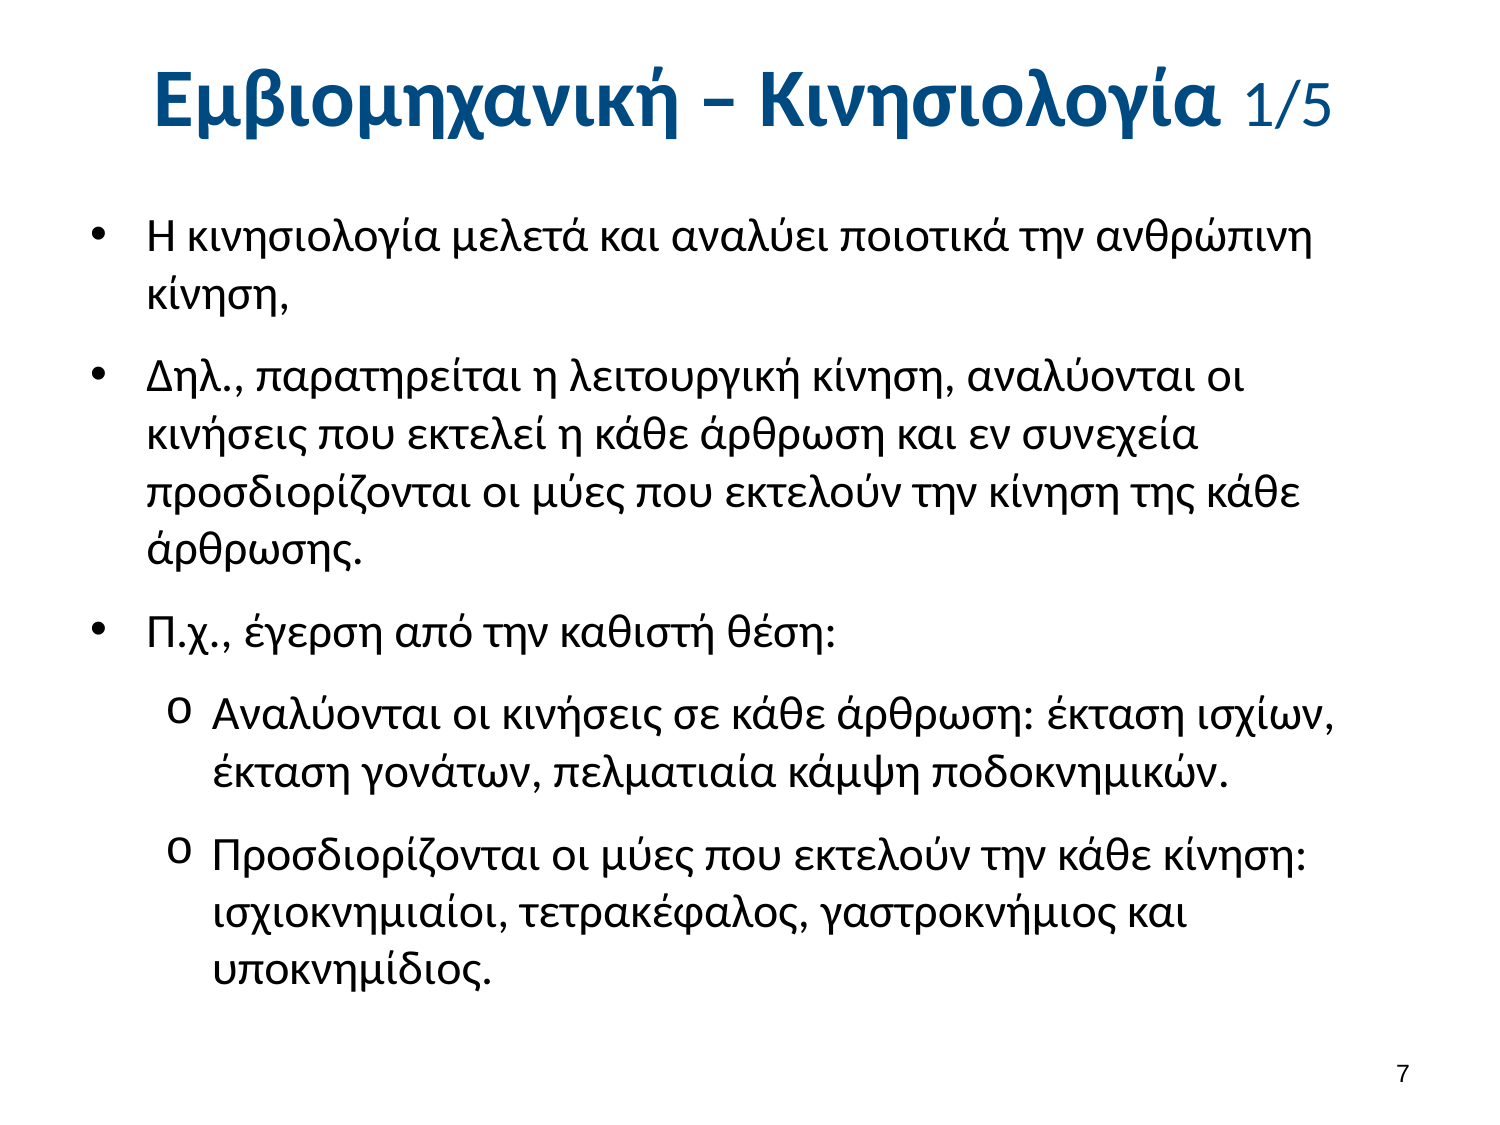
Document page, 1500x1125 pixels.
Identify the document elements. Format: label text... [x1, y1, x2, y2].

title Εμβιομηχανική – Κινησιολογία 1/5 [76, 19, 1427, 169]
list Η κινησιολογία μελετά και αναλύει ποιοτικά την ανθρώπινη κίνηση, Δηλ., παρατηρείται η λειτουργική κίνηση, αναλύονται οι κινήσεις που εκτελεί η κάθε άρθρωση και εν συνεχεία προσδιορίζονται οι μύες που εκτελούν την κίνηση της κάθε άρθρωσης. Π.χ., έγερση από την καθιστή θέση: Αναλύονται οι κινήσεις σε κάθε άρθρωση: έκταση ισχίων, έκταση γονάτων, πελματιαία κάμψη ποδοκνημικών. Προσδιορίζονται οι μύες που εκτελούν την κάθε κίνηση: ισχιοκνημιαίοι, τετρακέφαλος, γαστροκνήμιος και υποκνημίδιος. [75, 196, 1425, 1024]
slide_number 6 [1074, 1042, 1425, 1103]
